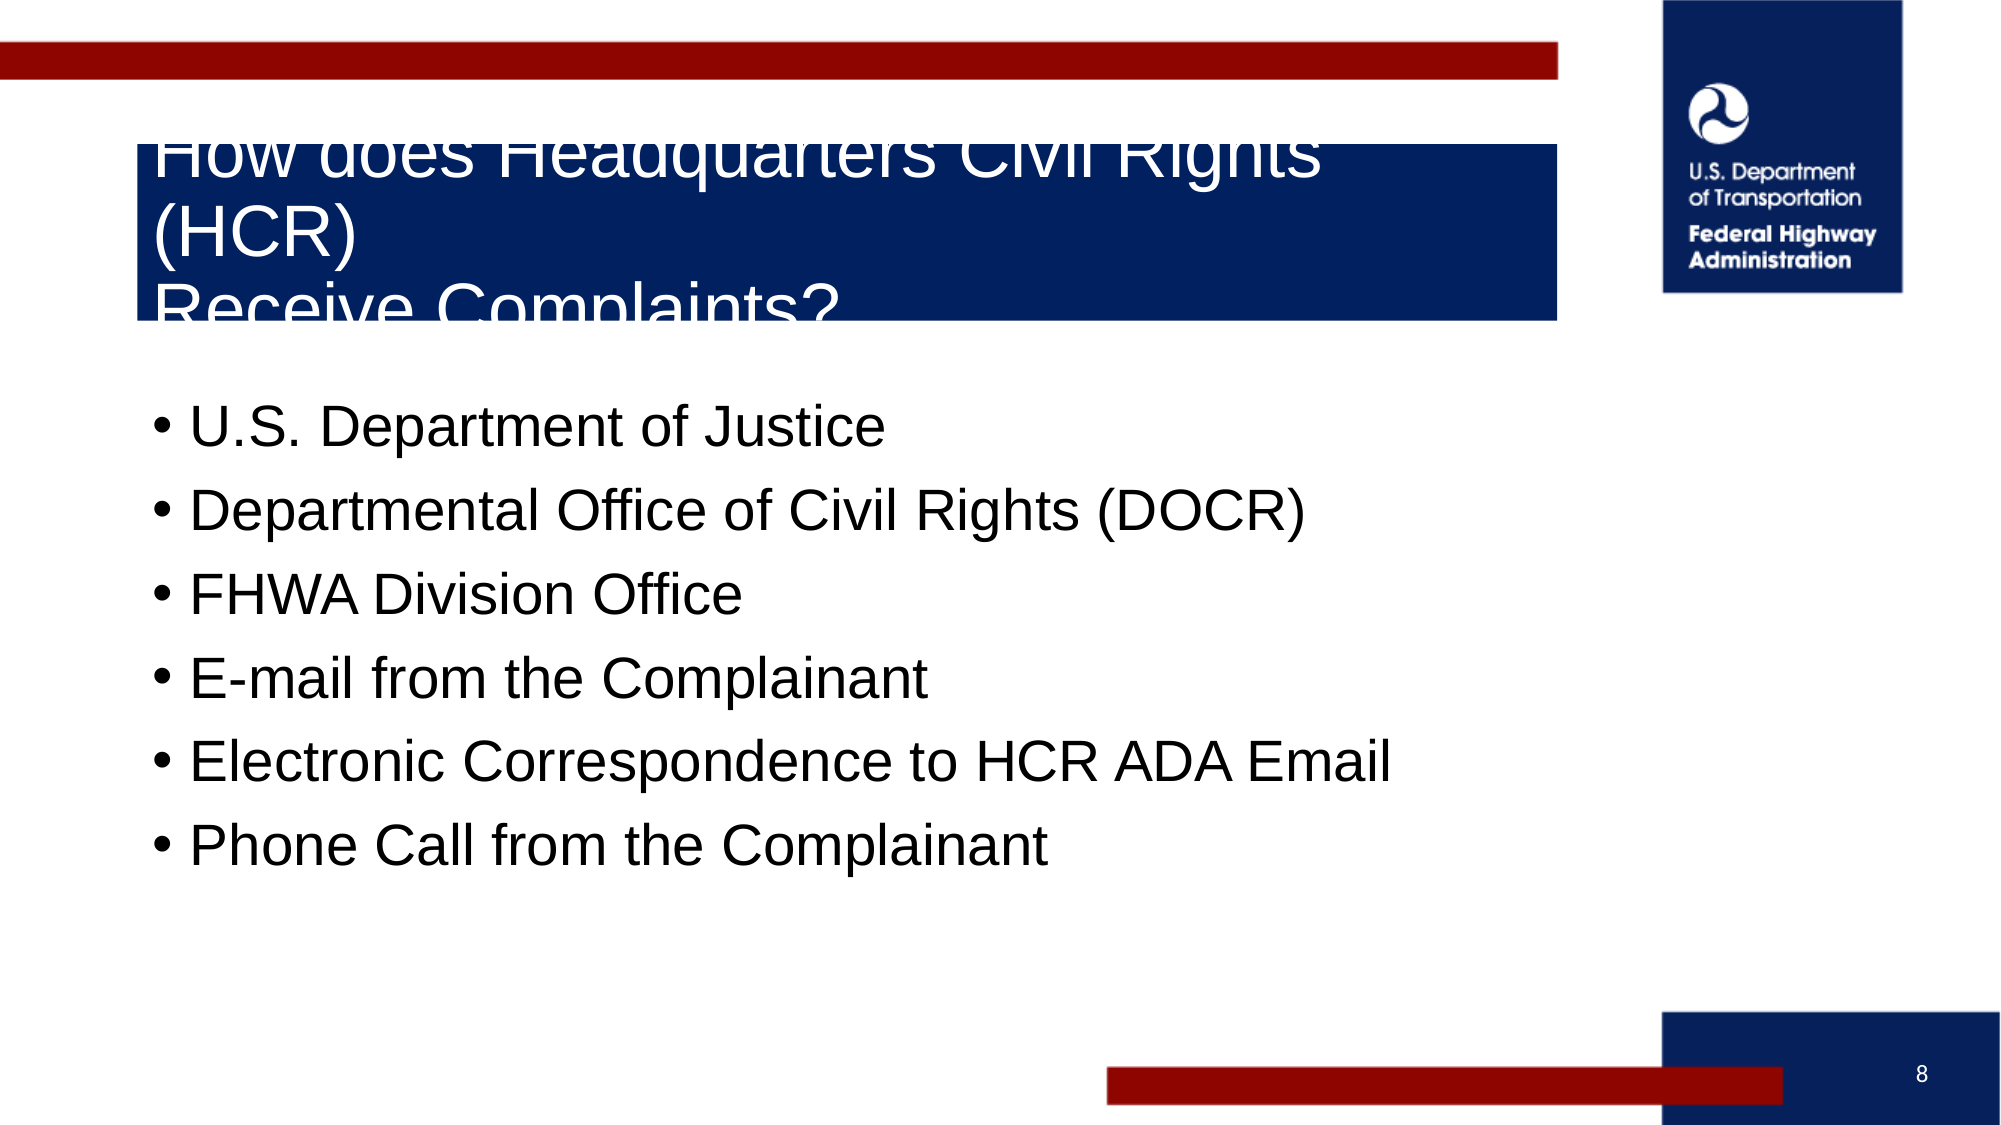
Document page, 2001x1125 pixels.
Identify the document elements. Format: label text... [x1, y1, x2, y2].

picture [0, 0, 2001, 1125]
slide_number 8 [1663, 1042, 1944, 1103]
list U.S. Department of Justice Departmental Office of Civil Rights (DOCR) FHWA Division Office E-mail from the Complainant Electronic Correspondence to HCR ADA Email Phone Call from the Complainant [137, 388, 1663, 1103]
title How does Headquarters Civil Rights (HCR) Receive Complaints? [137, 144, 1558, 321]
